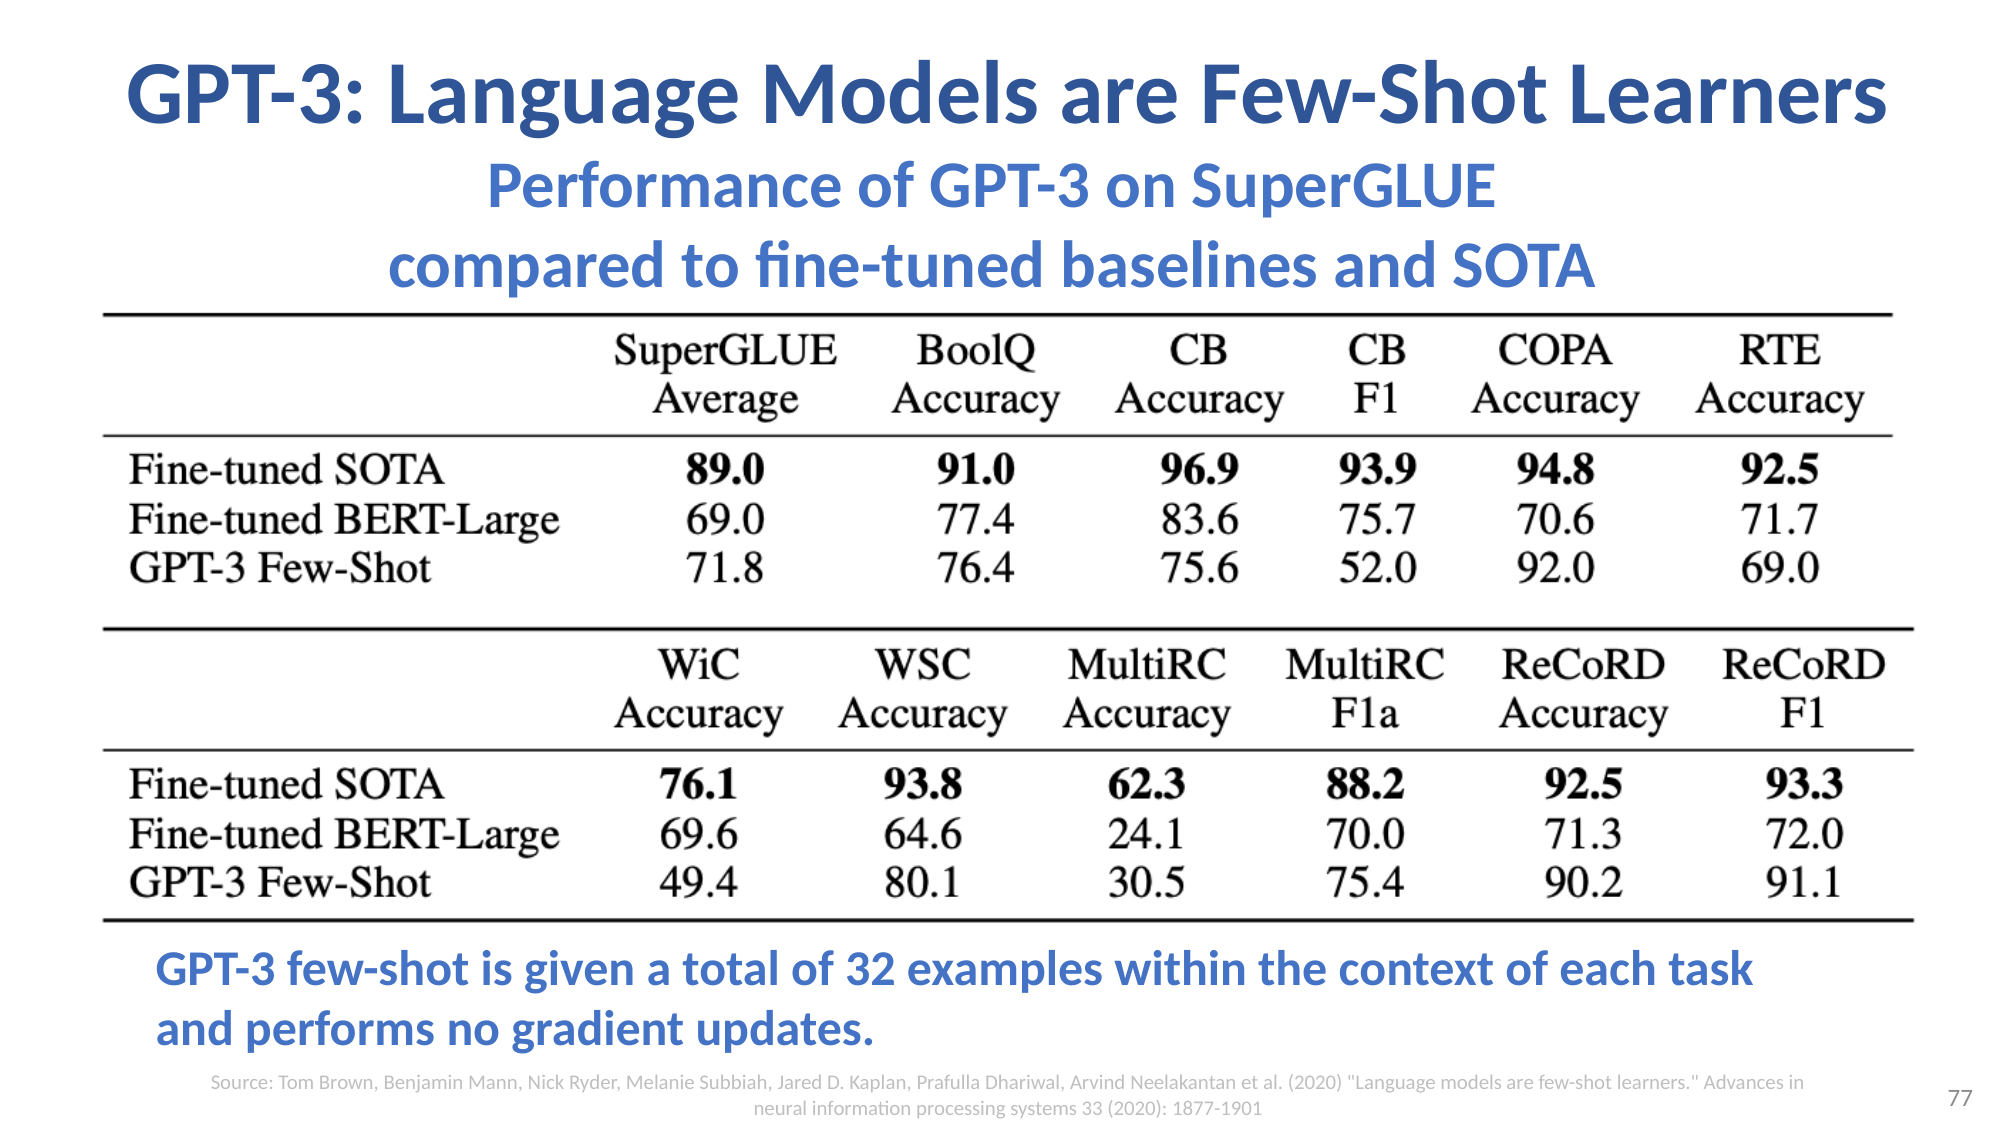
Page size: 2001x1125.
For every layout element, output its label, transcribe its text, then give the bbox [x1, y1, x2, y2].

title GPT-3: Language Models are Few-Shot Learners [87, 13, 1929, 161]
slide_number 77 [1841, 1076, 1989, 1116]
picture [91, 289, 1929, 944]
text_box Source: Tom Brown, Benjamin Mann, Nick Ryder, Melanie Subbiah, Jared D. Kaplan, Prafulla Dhariwal, Arvind Neelakantan et al. (2020) "Language models are few-shot learners." Advances in neural information processing systems 33 (2020): 1877-1901 [175, 1063, 1841, 1125]
text_box GPT-3 few-shot is given a total of 32 examples within the context of each task and performs no gradient updates. [140, 944, 1857, 1063]
text_box Performance of GPT-3 on SuperGLUE compared to fine-tuned baselines and SOTA [243, 133, 1757, 289]
